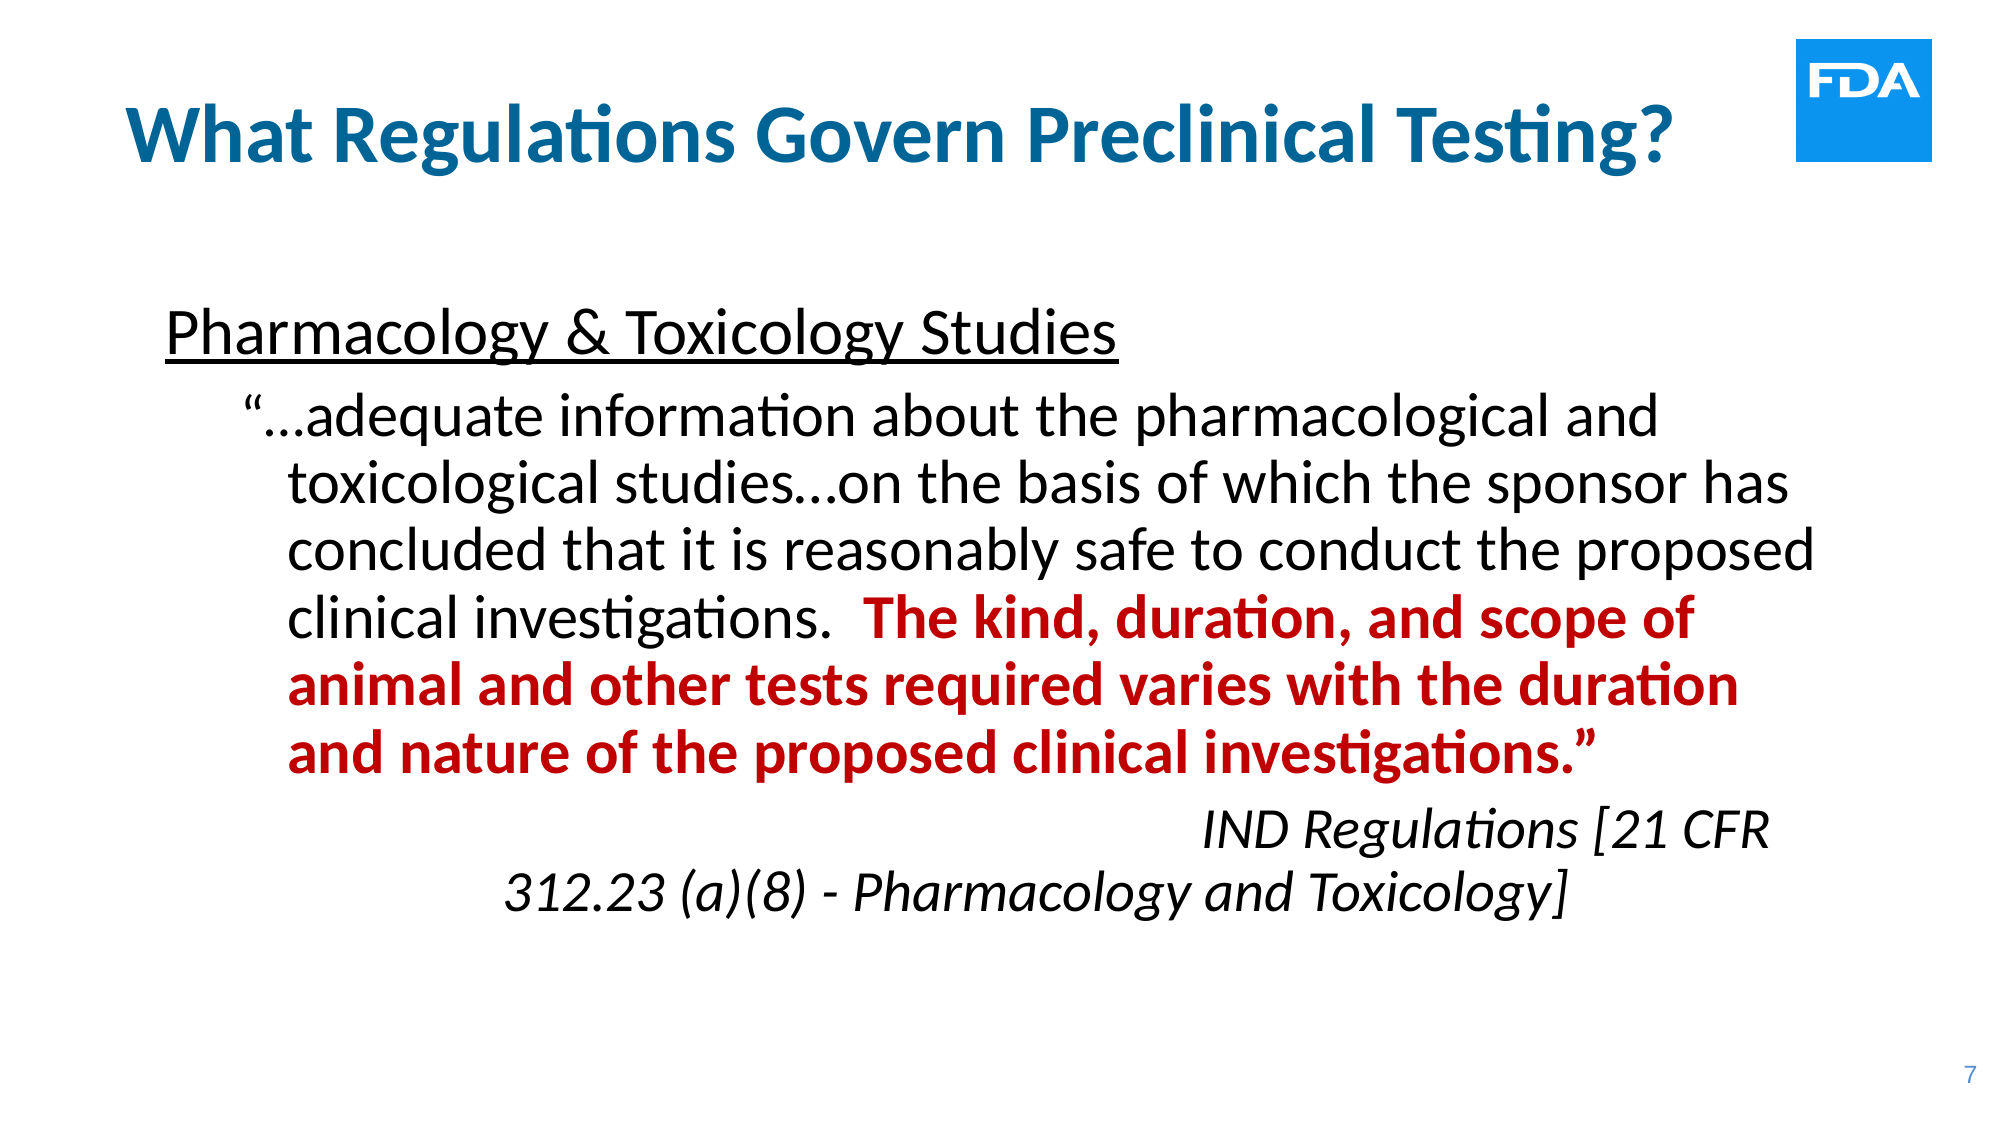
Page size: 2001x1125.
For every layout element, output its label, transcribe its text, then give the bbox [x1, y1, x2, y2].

title What Regulations Govern Preclinical Testing? [12, 43, 1809, 216]
list Pharmacology & Toxicology Studies “…adequate information about the pharmacological and toxicological studies…on the basis of which the sponsor has concluded that it is reasonably safe to conduct the proposed clinical investigations. The kind, duration, and scope of animal and other tests required varies with the duration and nature of the proposed clinical investigations.” IND Regulations [21 CFR 312.23 (a)(8) - Pharmacology and Toxicology] [150, 287, 1867, 1011]
picture [1796, 39, 1932, 162]
